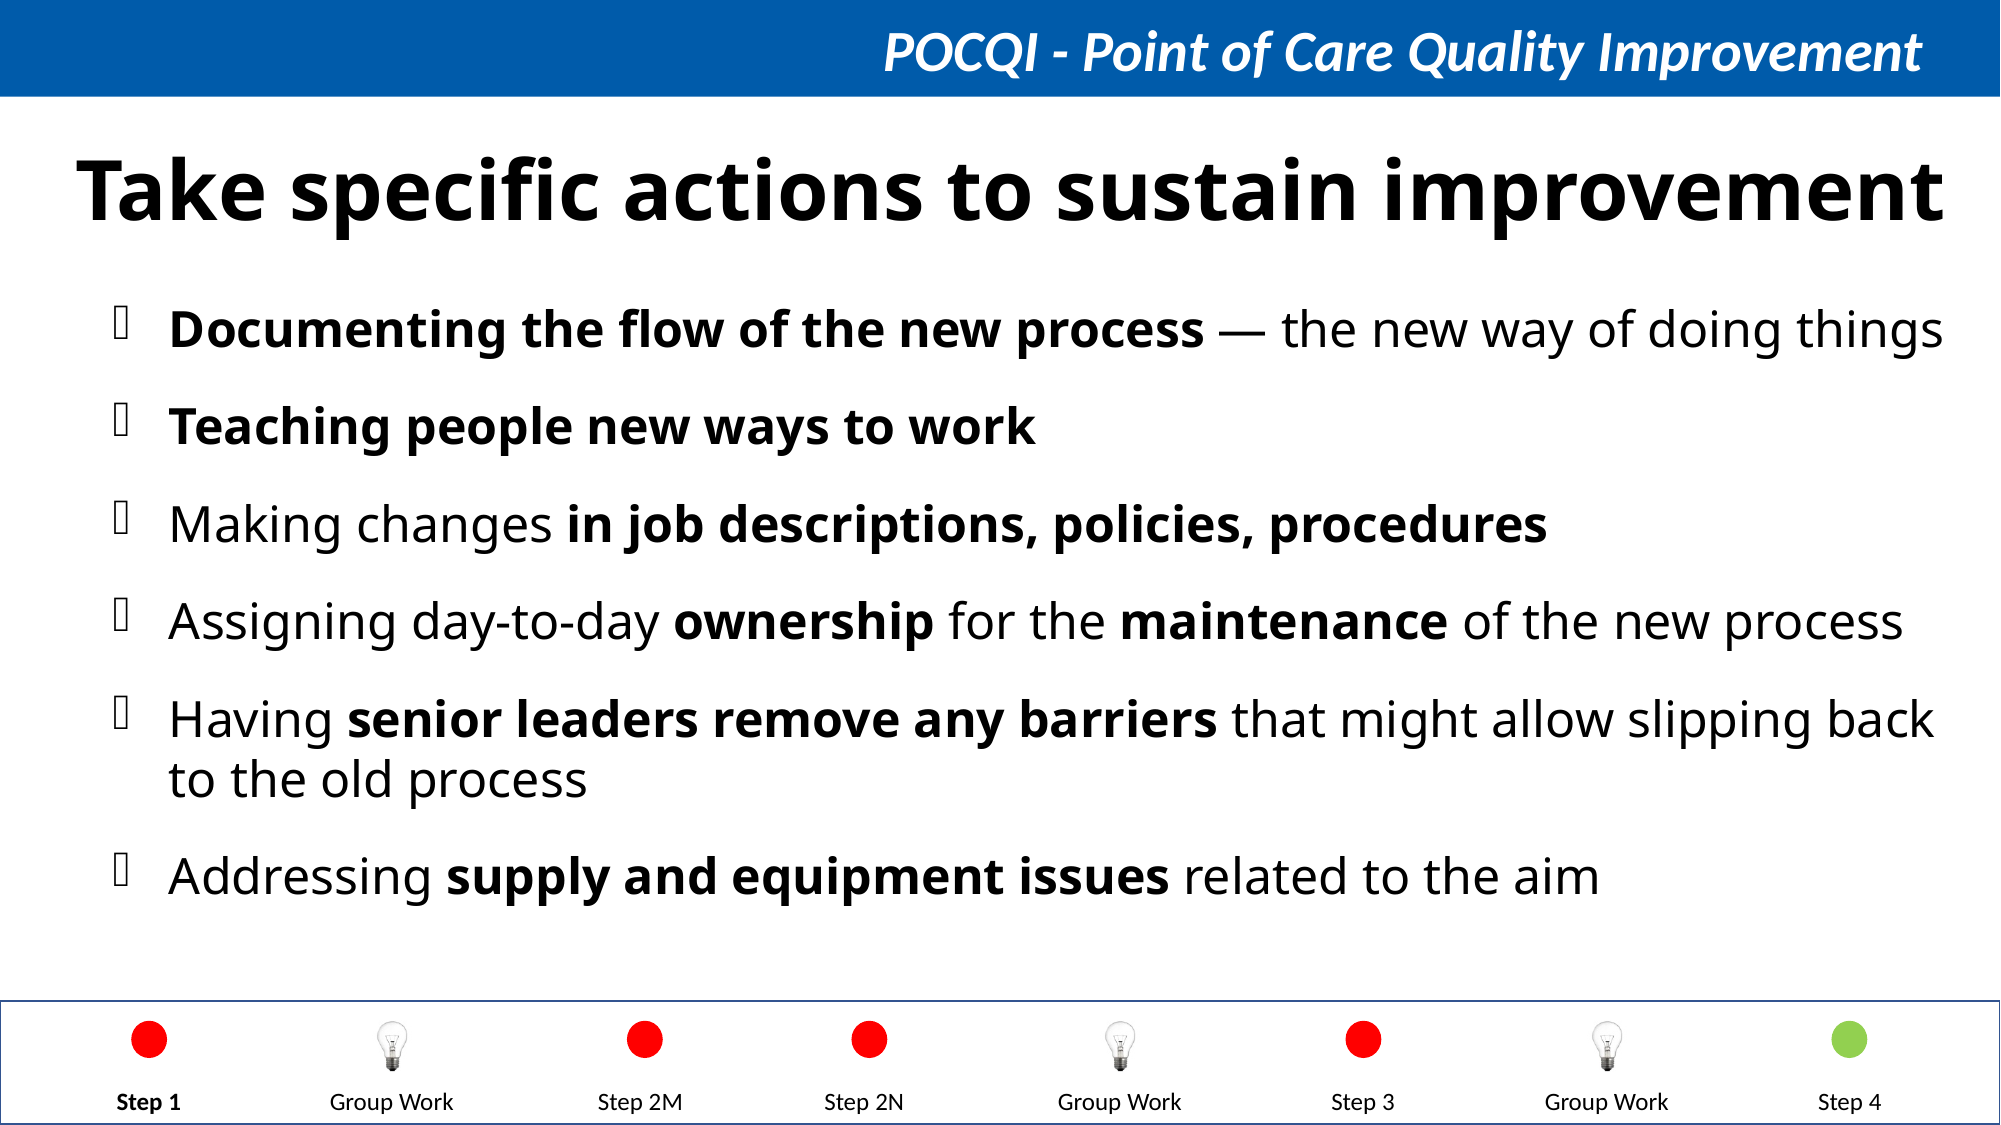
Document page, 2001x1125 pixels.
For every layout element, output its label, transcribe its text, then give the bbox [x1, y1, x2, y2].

text_box Documenting the flow of the new process — the new way of doing things Teaching people new ways to work Making changes in job descriptions, policies, procedures Assigning day-to-day ownership for the maintenance of the new process Having senior leaders remove any barriers that might allow slipping back to the old process Addressing supply and equipment issues related to the aim [97, 289, 1963, 964]
text_box Take specific actions to sustain improvement [59, 129, 1963, 245]
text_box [0, 1000, 2000, 1124]
